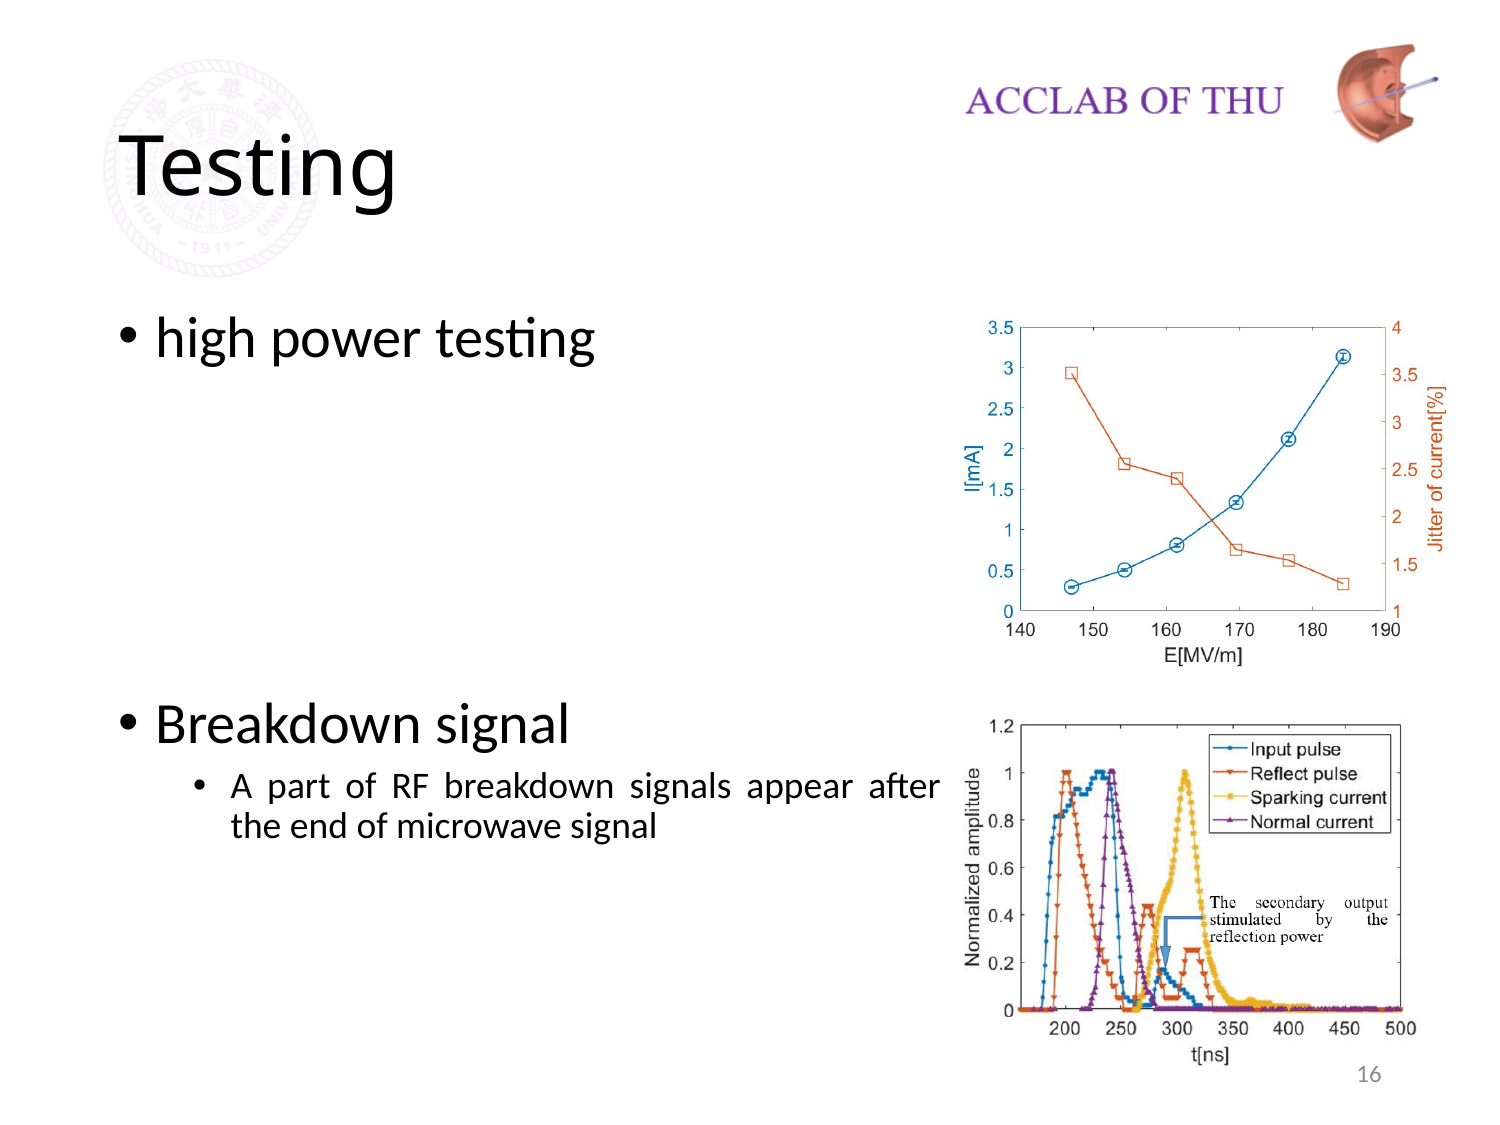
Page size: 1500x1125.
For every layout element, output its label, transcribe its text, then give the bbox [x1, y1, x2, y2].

slide_number 16 [1059, 1066, 1397, 1103]
title Testing [103, 59, 1397, 278]
picture [956, 697, 1447, 1066]
picture [956, 299, 1447, 667]
picture [937, 37, 1447, 164]
